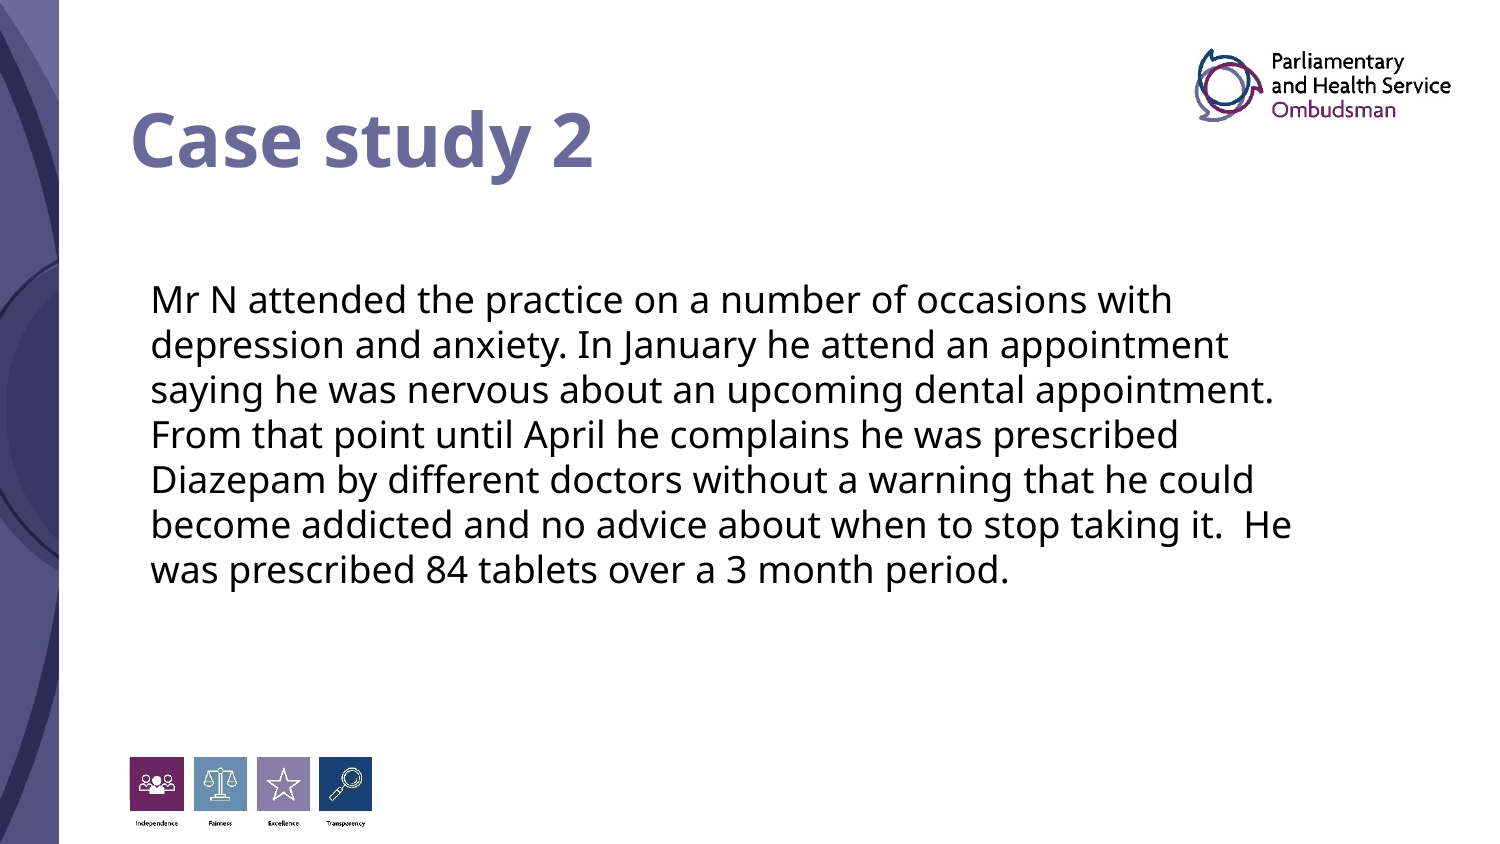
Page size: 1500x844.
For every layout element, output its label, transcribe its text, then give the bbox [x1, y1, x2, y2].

picture [0, 0, 1500, 844]
title Case study 2 [114, 67, 1416, 209]
text_box Mr N attended the practice on a number of occasions with depression and anxiety. In January he attend an appointment saying he was nervous about an upcoming dental appointment. From that point until April he complains he was prescribed Diazepam by different doctors without a warning that he could become addicted and no advice about when to stop taking it. He was prescribed 84 tablets over a 3 month period. [135, 268, 1329, 688]
